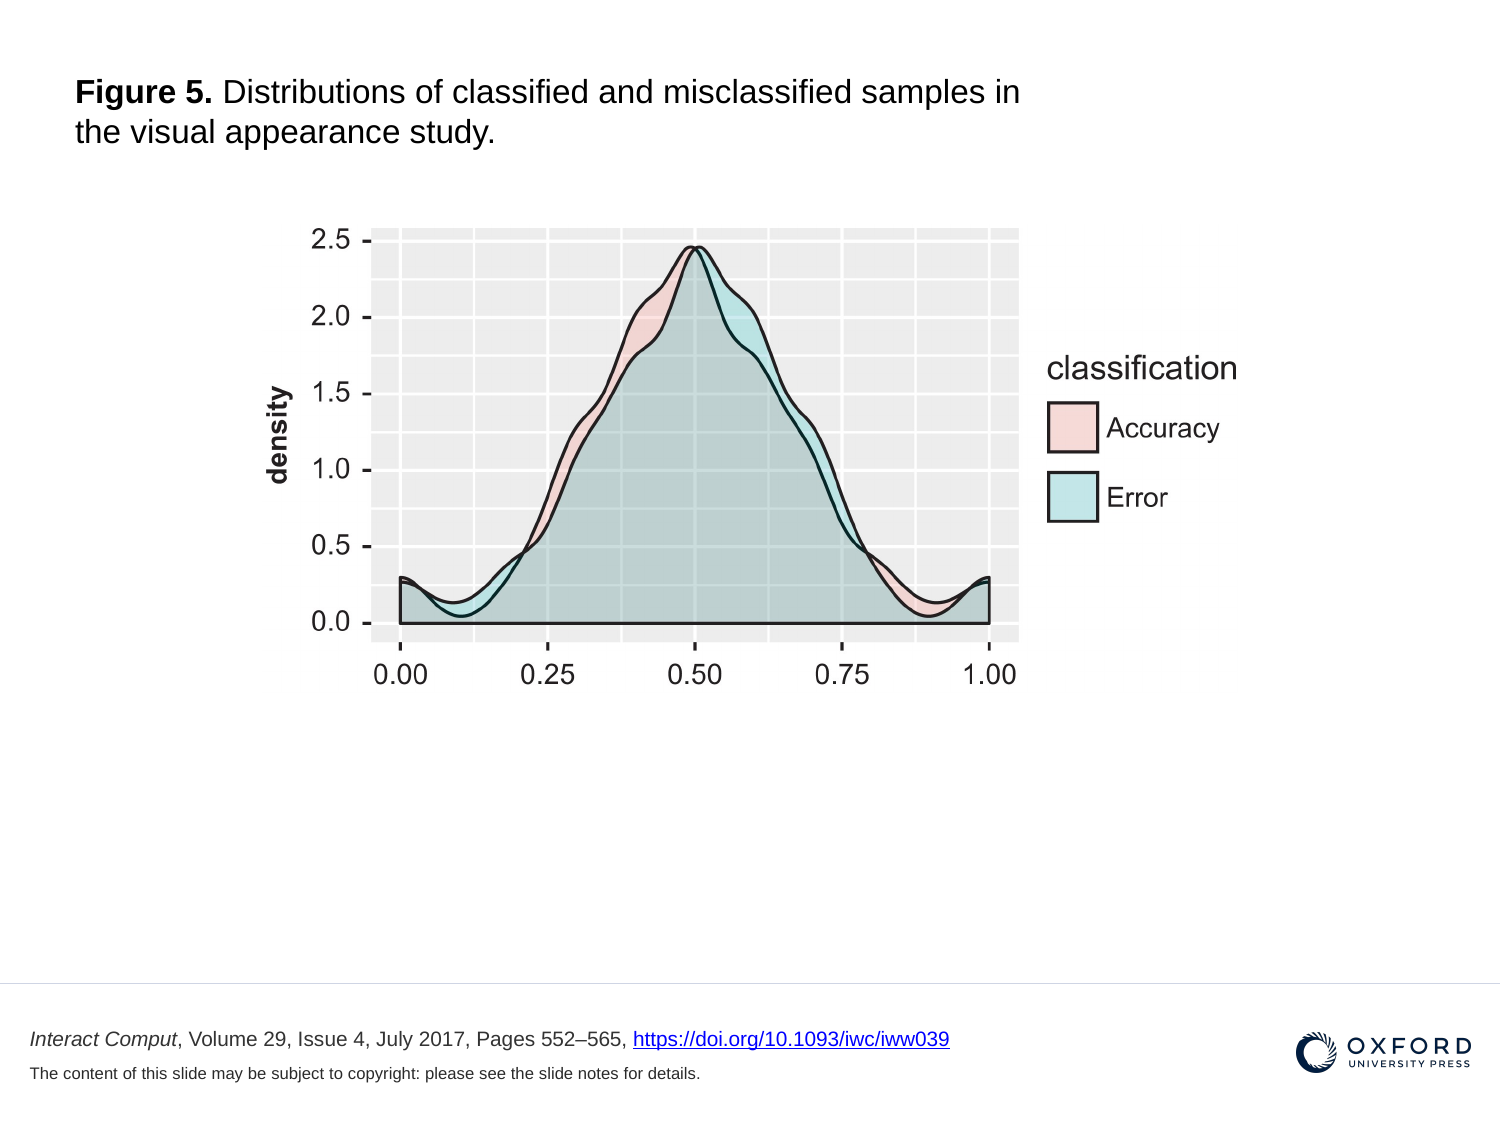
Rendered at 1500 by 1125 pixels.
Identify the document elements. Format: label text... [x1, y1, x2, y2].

picture [262, 224, 1238, 693]
picture [1296, 1032, 1471, 1073]
title Figure 5. Distributions of classified and misclassified samples in the visual appearance study. [75, 69, 1078, 171]
footer Interact Comput, Volume 29, Issue 4, July 2017, Pages 552–565, https://doi.org/10.1093/iwc/iww039 The content of this slide may be subject to copyright: please see the slide notes for details. [0, 983, 1260, 1125]
